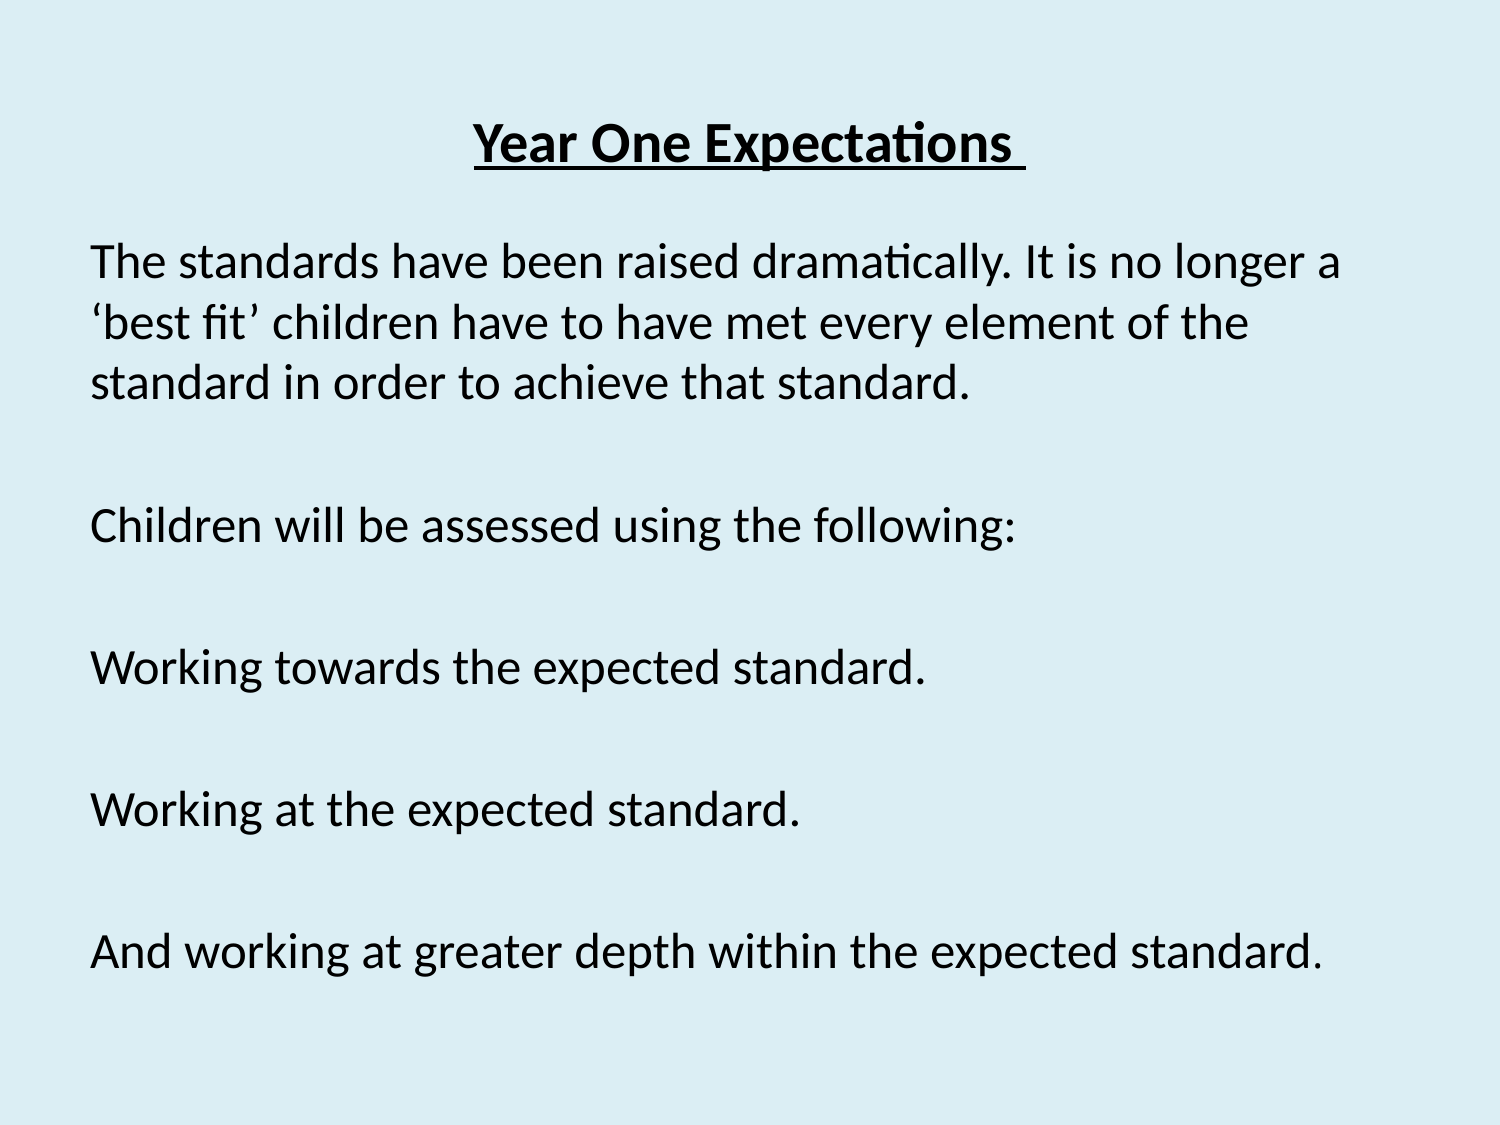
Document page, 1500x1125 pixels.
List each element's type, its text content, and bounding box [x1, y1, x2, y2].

list The standards have been raised dramatically. It is no longer a ‘best fit’ children have to have met every element of the standard in order to achieve that standard. Children will be assessed using the following: Working towards the expected standard. Working at the expected standard. And working at greater depth within the expected standard. [75, 219, 1425, 1005]
title Year One Expectations [75, 45, 1425, 219]
